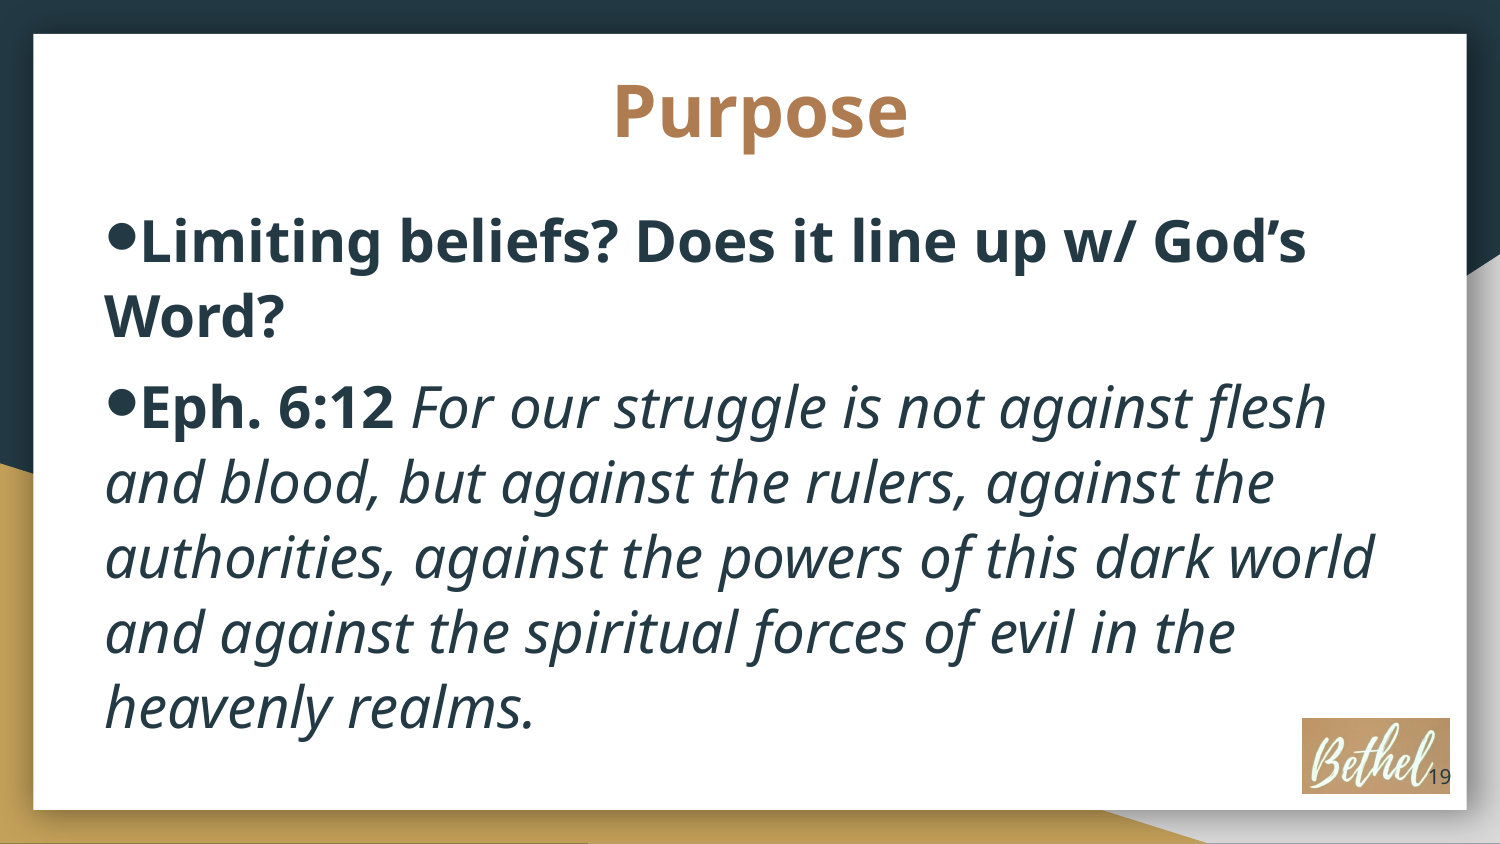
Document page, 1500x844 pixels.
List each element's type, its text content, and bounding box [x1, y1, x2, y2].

list Limiting beliefs? Does it line up w/ God’s Word? Eph. 6:12 For our struggle is not against flesh and blood, but against the rulers, against the authorities, against the powers of this dark world and against the spiritual forces of evil in the heavenly realms. [89, 184, 1438, 586]
title Purpose [145, 49, 1377, 184]
picture [1302, 718, 1450, 795]
slide_number 19 [1376, 745, 1467, 810]
